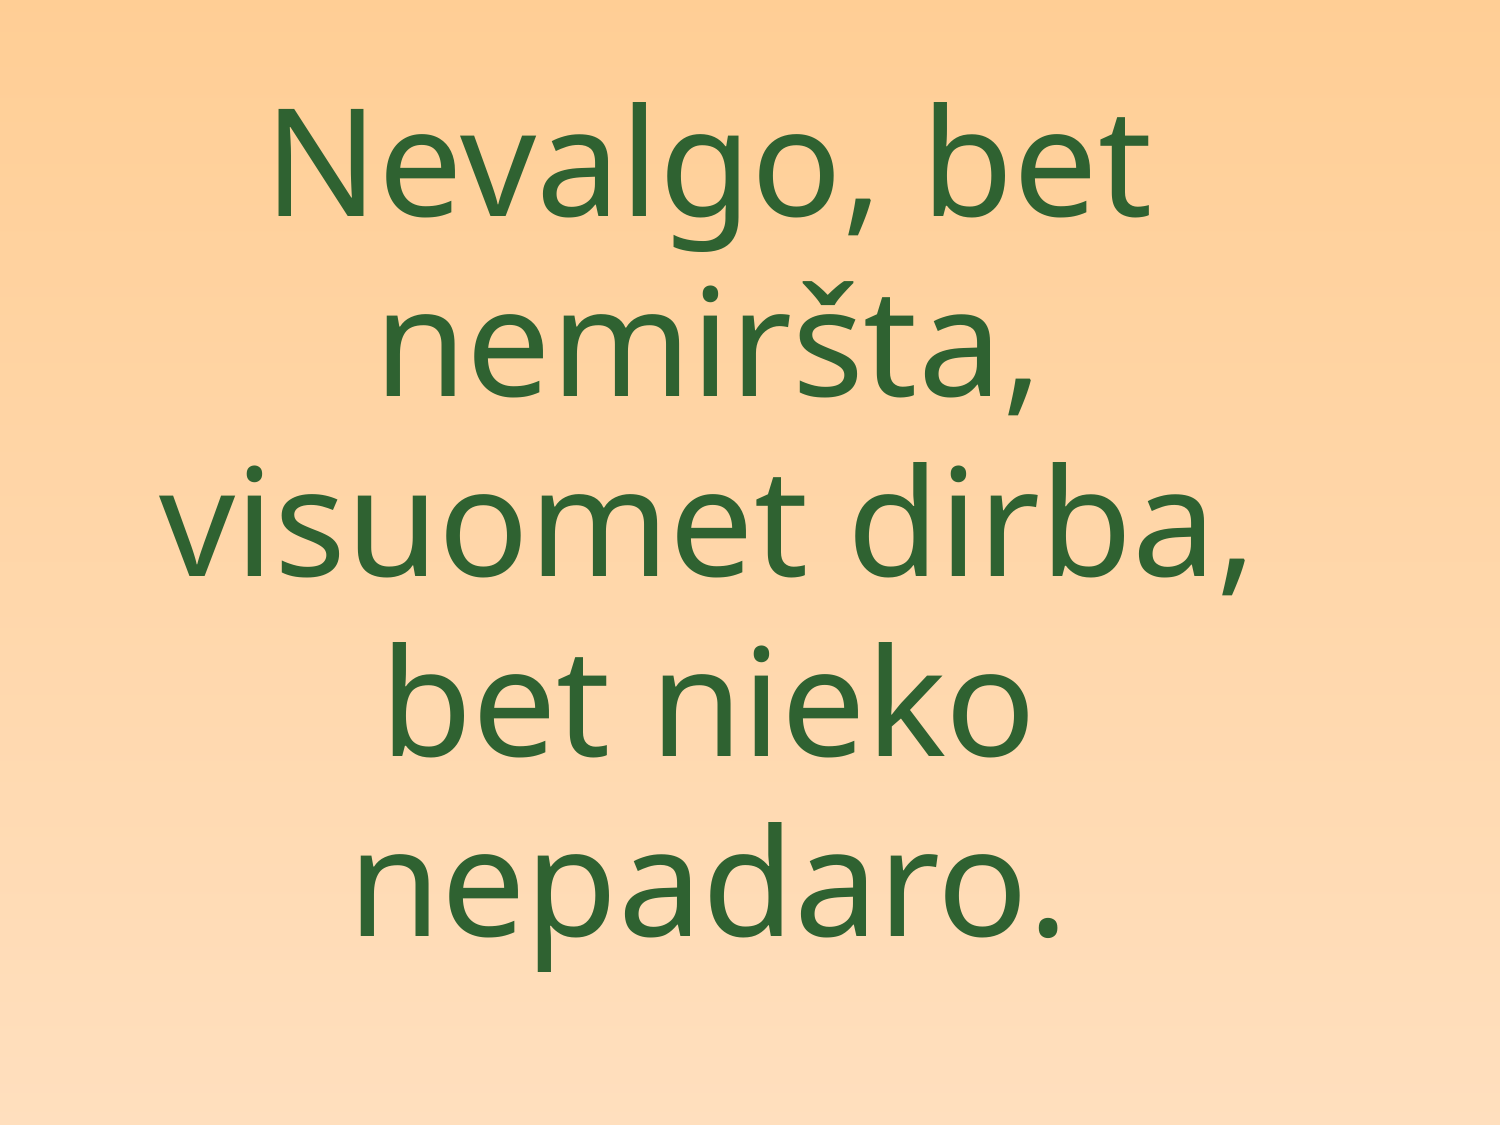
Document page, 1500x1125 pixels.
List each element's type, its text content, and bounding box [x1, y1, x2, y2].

text_box Nevalgo, bet nemiršta, visuomet dirba, bet nieko nepadaro. [41, 0, 1376, 1125]
